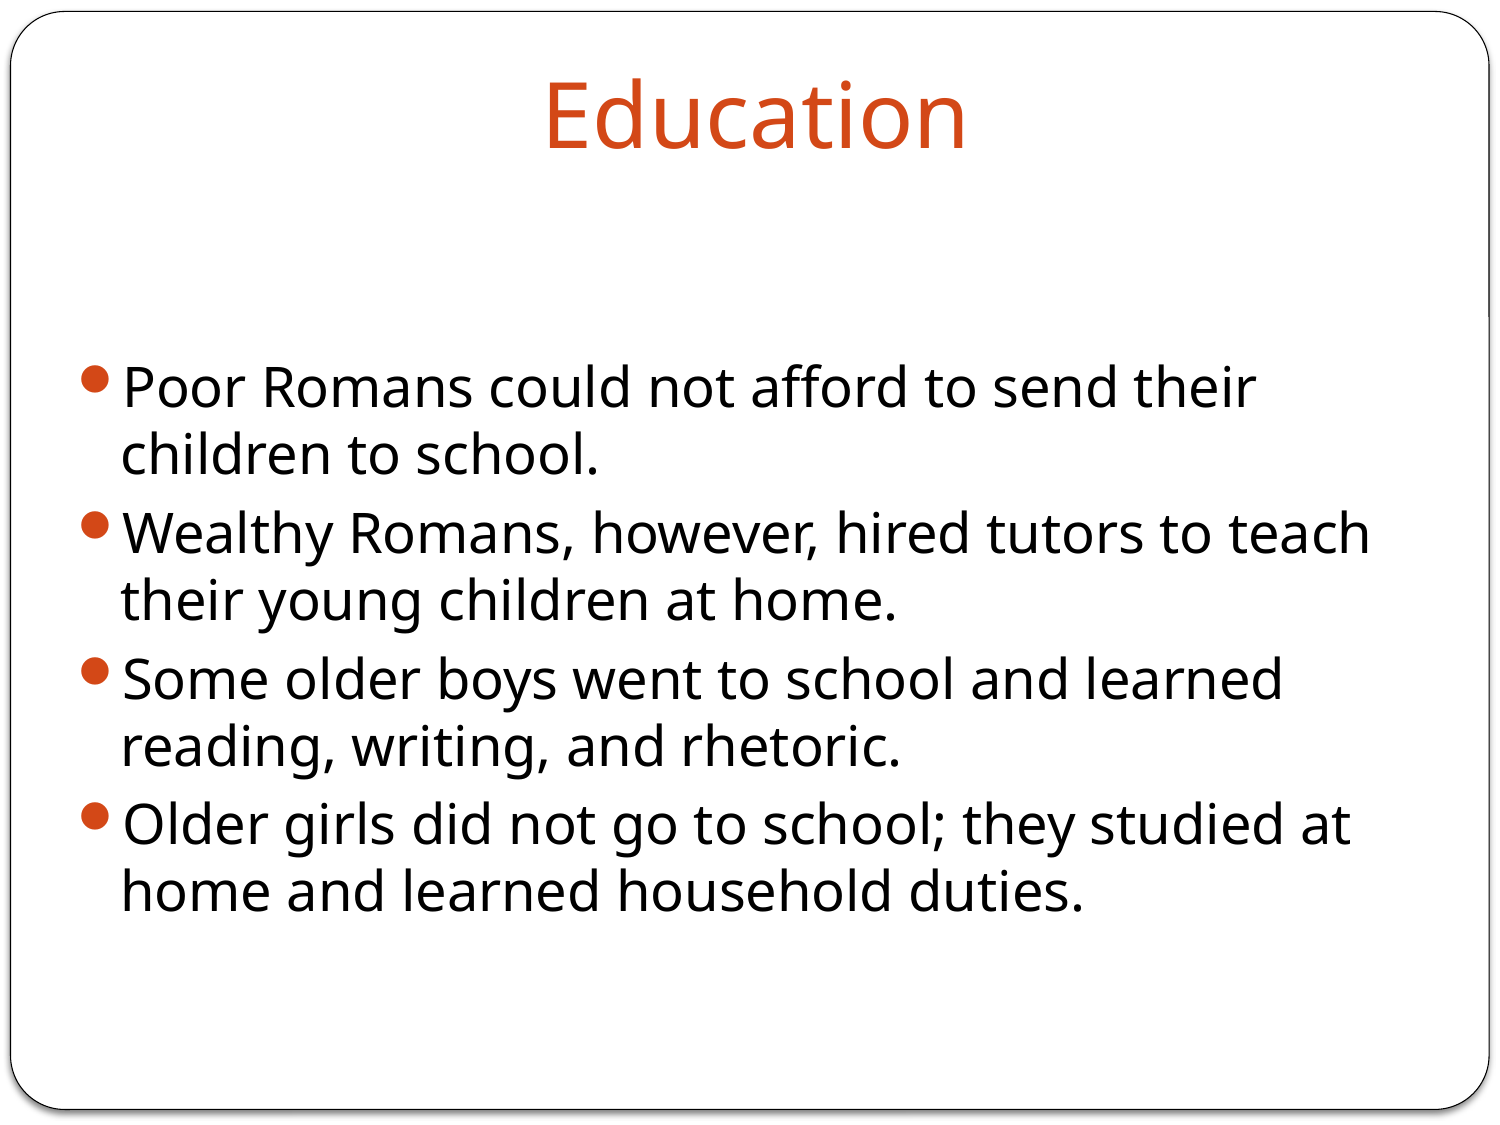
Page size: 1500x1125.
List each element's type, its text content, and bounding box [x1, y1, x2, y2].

list Poor Romans could not afford to send their children to school. Wealthy Romans, however, hired tutors to teach their young children at home. Some older boys went to school and learned reading, writing, and rhetoric. Older girls did not go to school; they studied at home and learned household duties. [62, 187, 1413, 935]
text_box Education [237, 49, 1275, 175]
